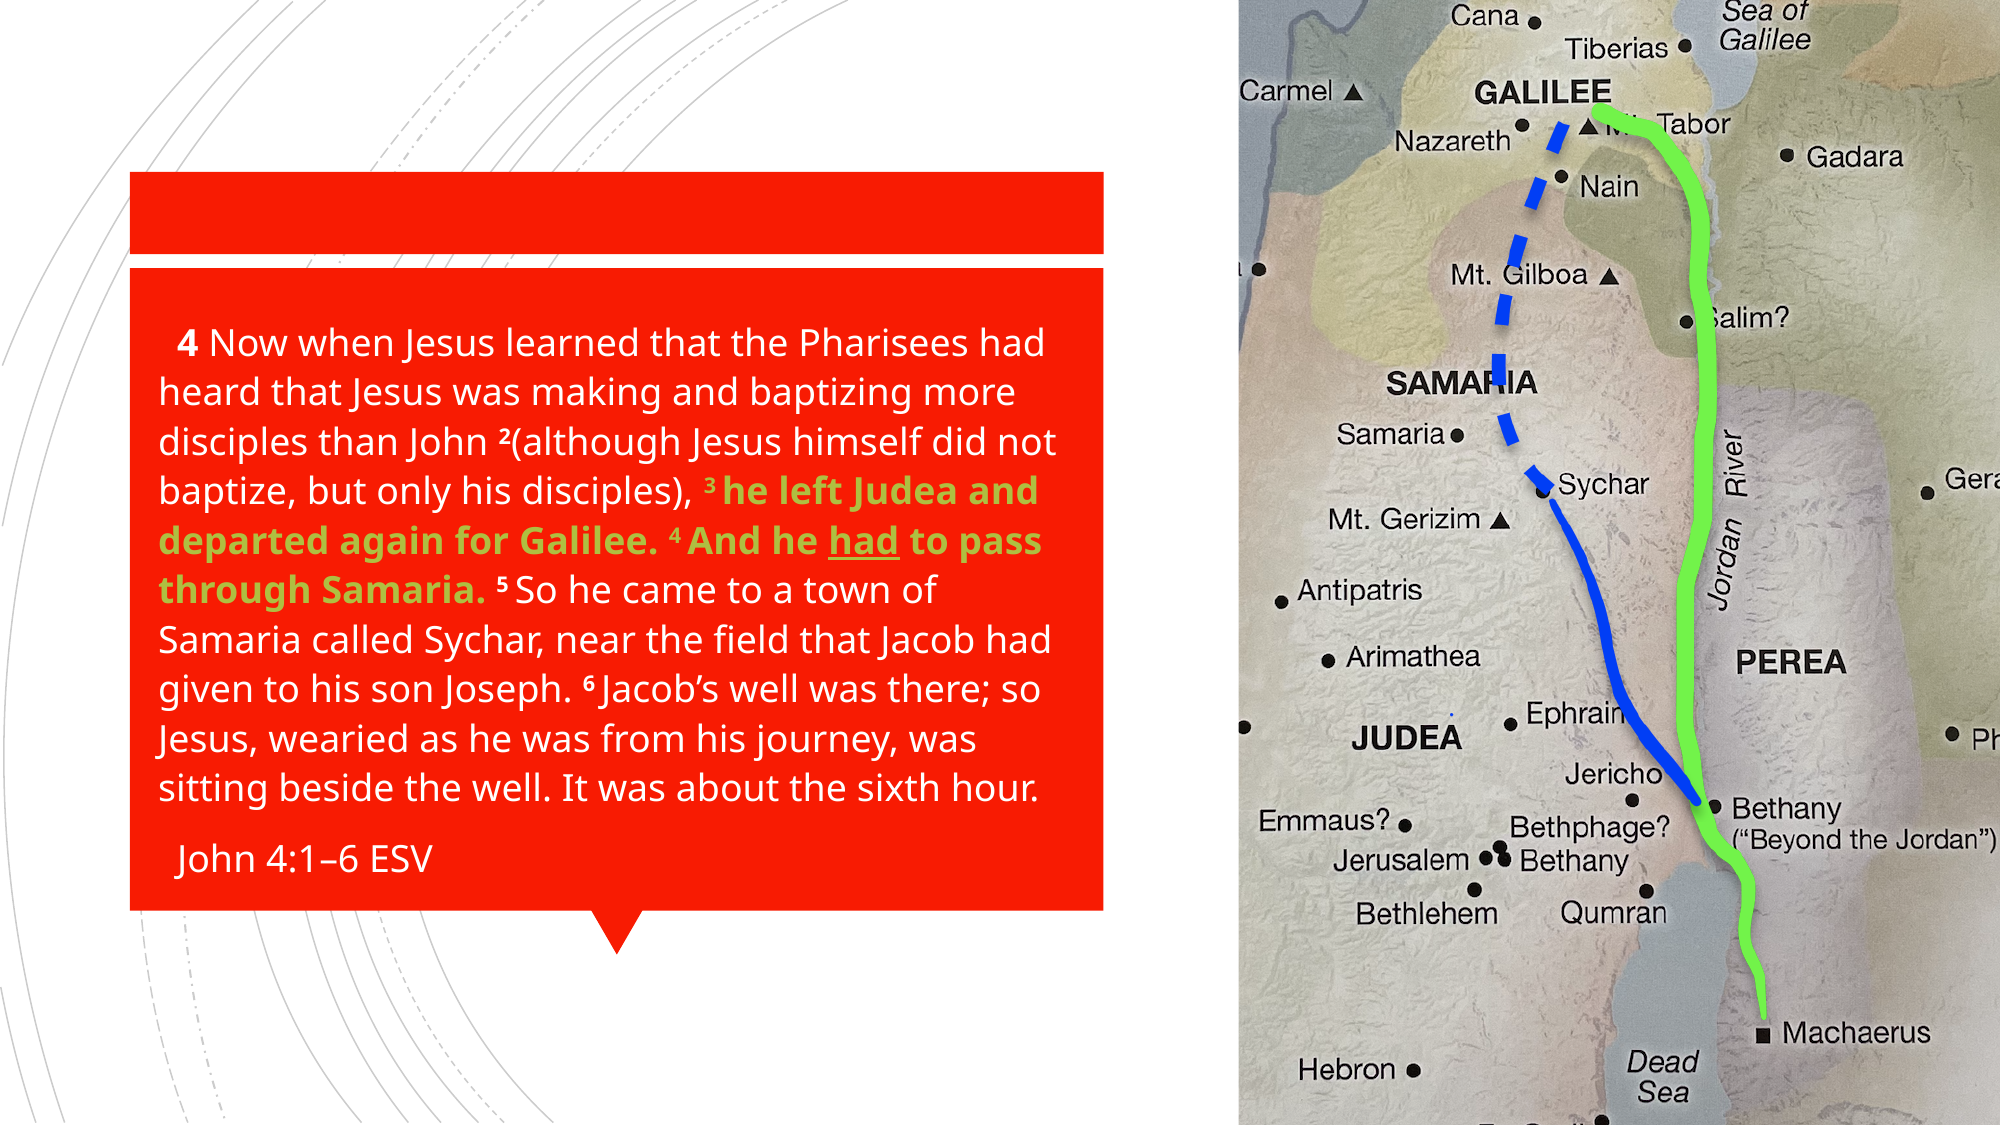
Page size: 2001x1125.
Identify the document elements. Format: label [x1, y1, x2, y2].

list [1238, 0, 2000, 1125]
text_box [0, 0, 1238, 1125]
